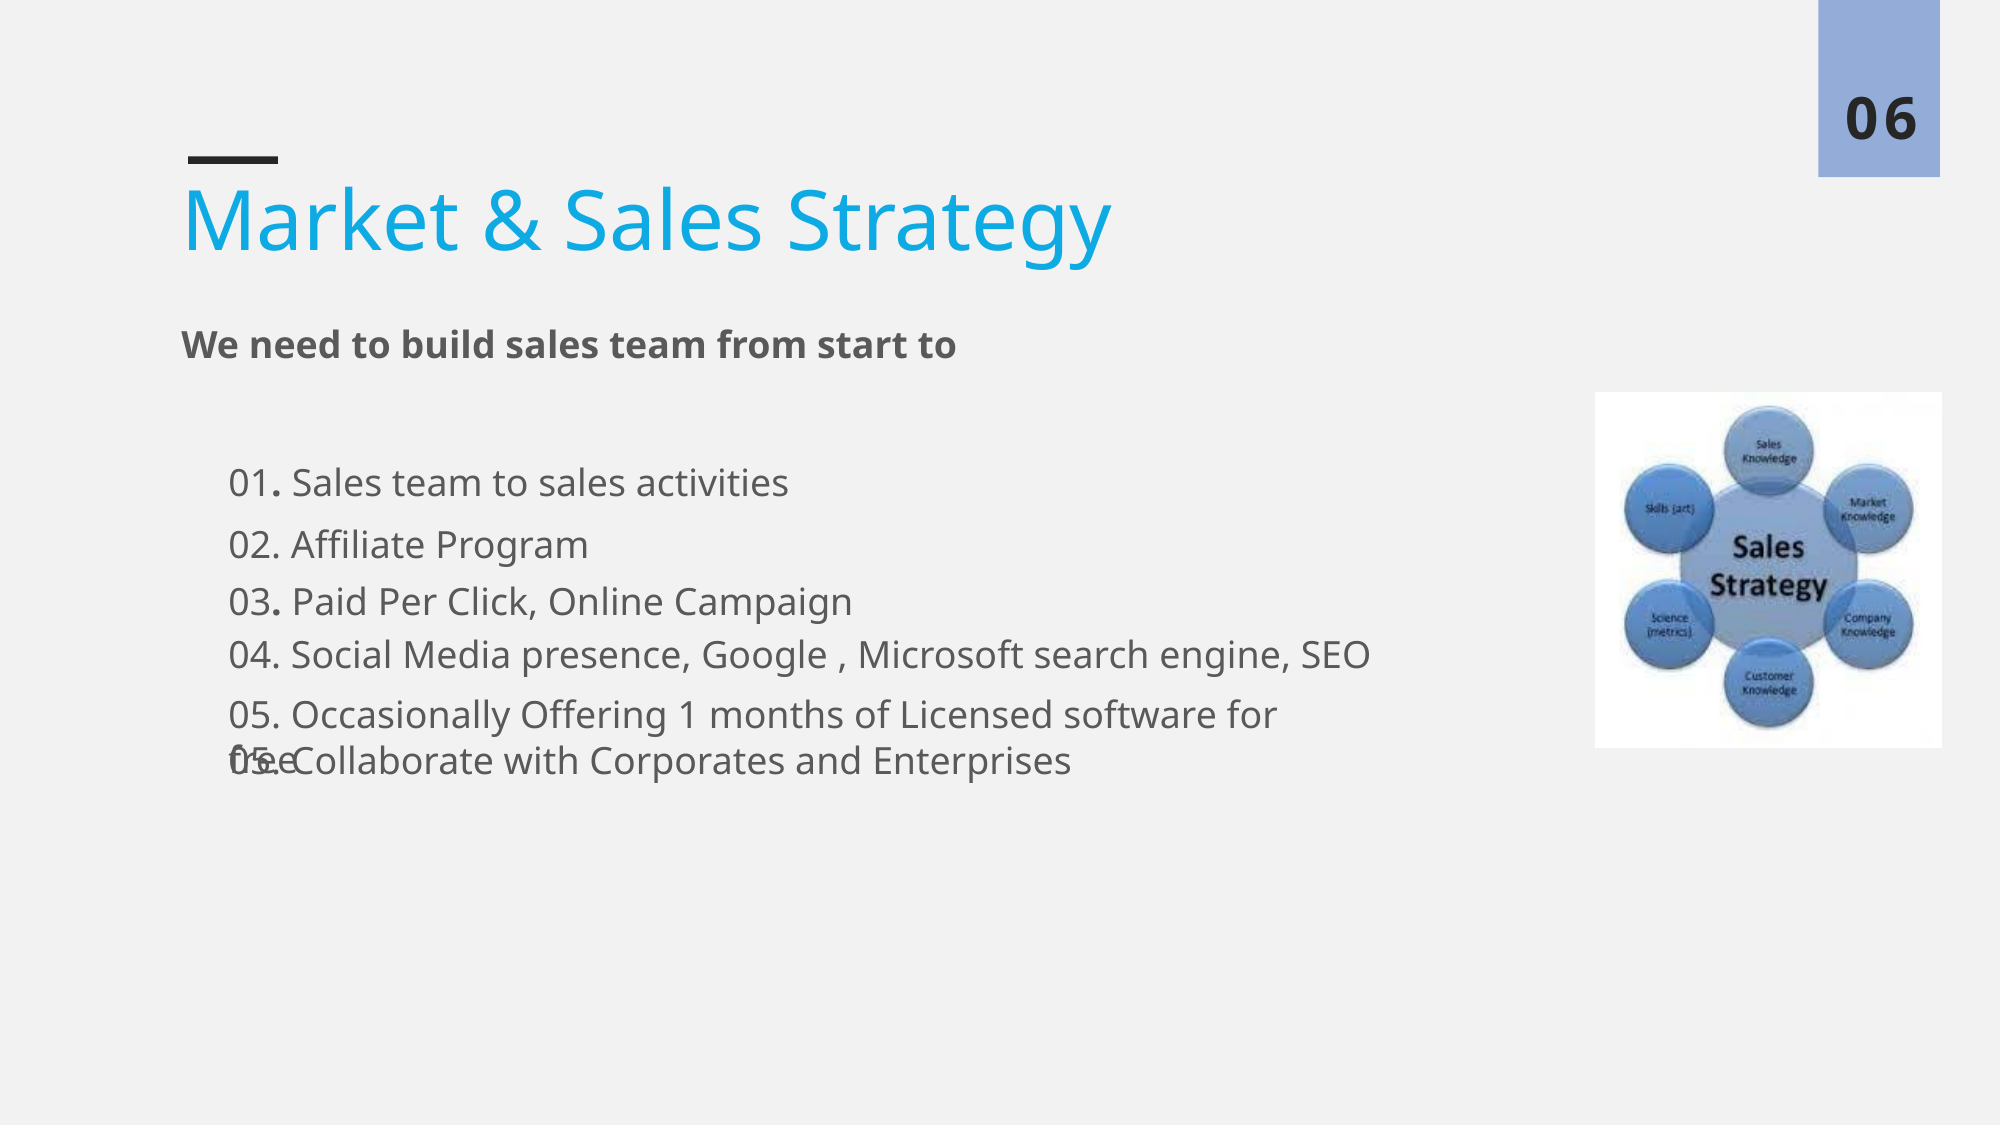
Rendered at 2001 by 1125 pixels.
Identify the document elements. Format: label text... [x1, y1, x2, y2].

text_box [1811, 0, 1953, 178]
text_box 01. Sales team to sales activities [213, 451, 1589, 511]
text_box 02. Affiliate Program [213, 513, 1307, 570]
picture [1594, 392, 1942, 748]
text_box 03. Paid Per Click, Online Campaign [213, 570, 1594, 630]
text_box [187, 155, 279, 165]
text_box 05. Collaborate with Corporates and Enterprises [213, 729, 1307, 835]
text_box Market & Sales Strategy [166, 160, 1761, 275]
text_box We need to build sales team from start to [166, 313, 1698, 374]
text_box 04. Social Media presence, Google , Microsoft search engine, SEO [213, 623, 1488, 729]
text_box 05. Occasionally Offering 1 months of Licensed software for free [213, 684, 1307, 729]
